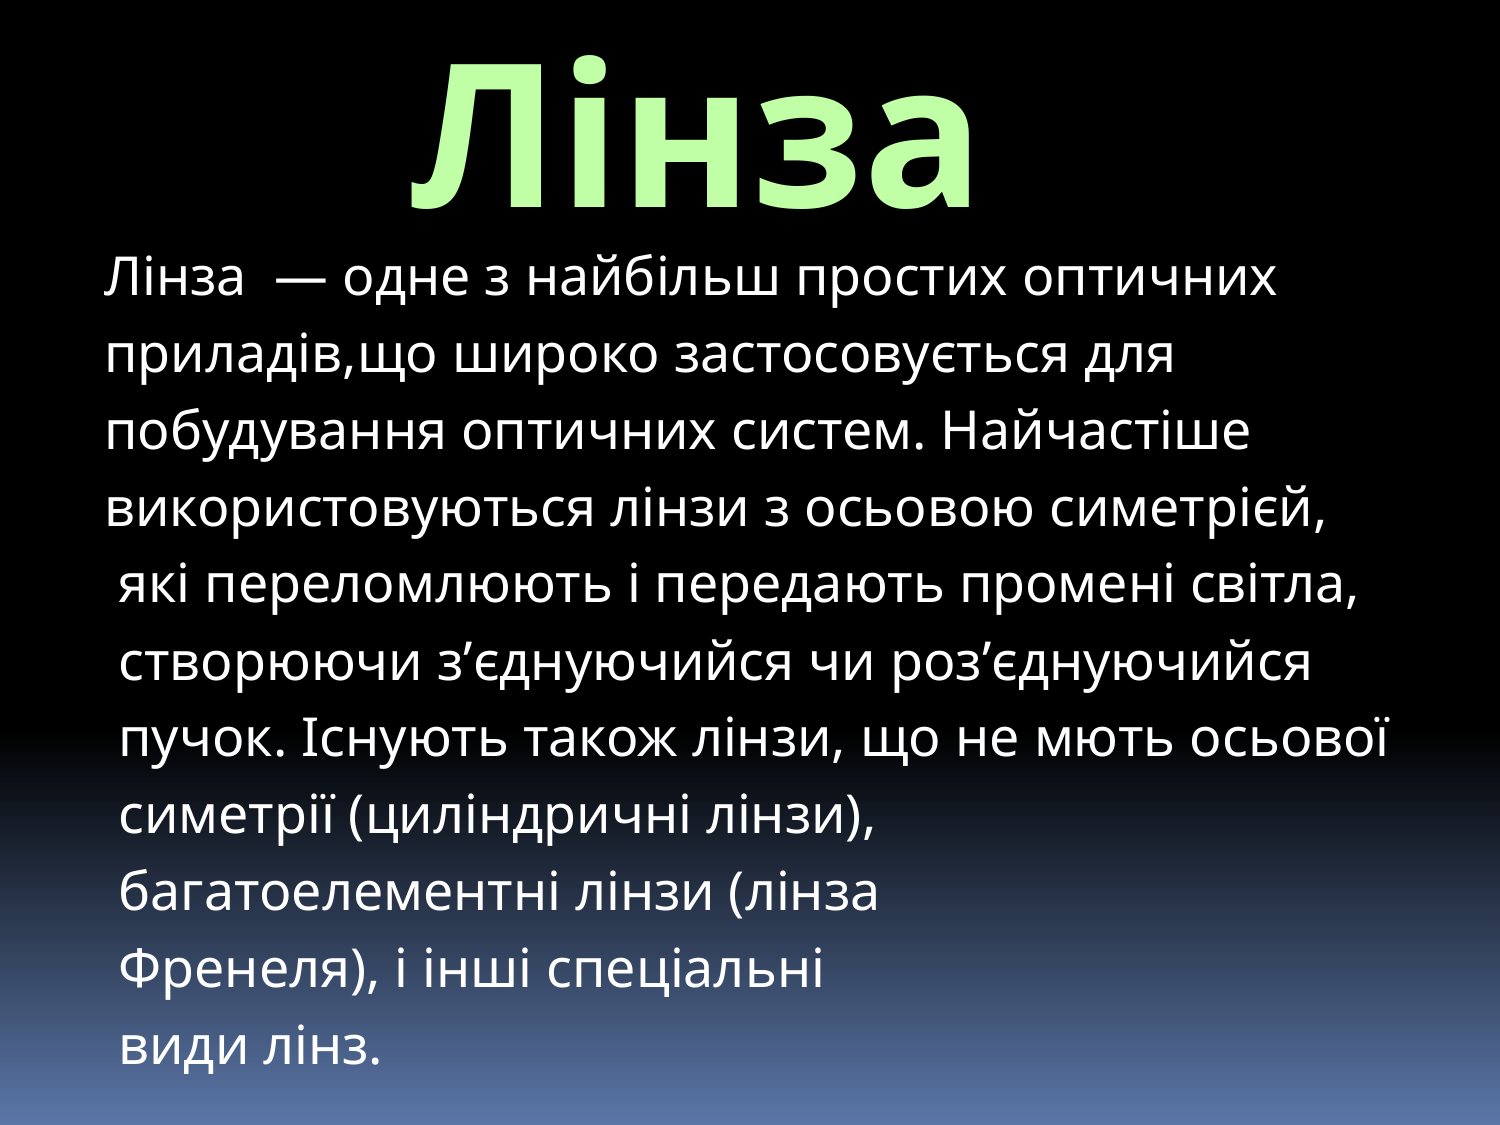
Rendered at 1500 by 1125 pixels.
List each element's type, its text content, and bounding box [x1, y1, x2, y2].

list Лінза — одне з найбільш простих оптичних приладів,що широко застосовується для побудування оптичних систем. Найчастіше використовуються лінзи з осьовою симетрієй, які переломлюють і передають промені світла, створюючи з’єднуючийся чи роз’єднуючийся пучок. Існують також лінзи, що не мють осьової симетрії (циліндричні лінзи), багатоелементні лінзи (лінза Френеля), і інші спеціальні види лінз. [23, 234, 1407, 1125]
text_box Лінза [351, 0, 1043, 255]
